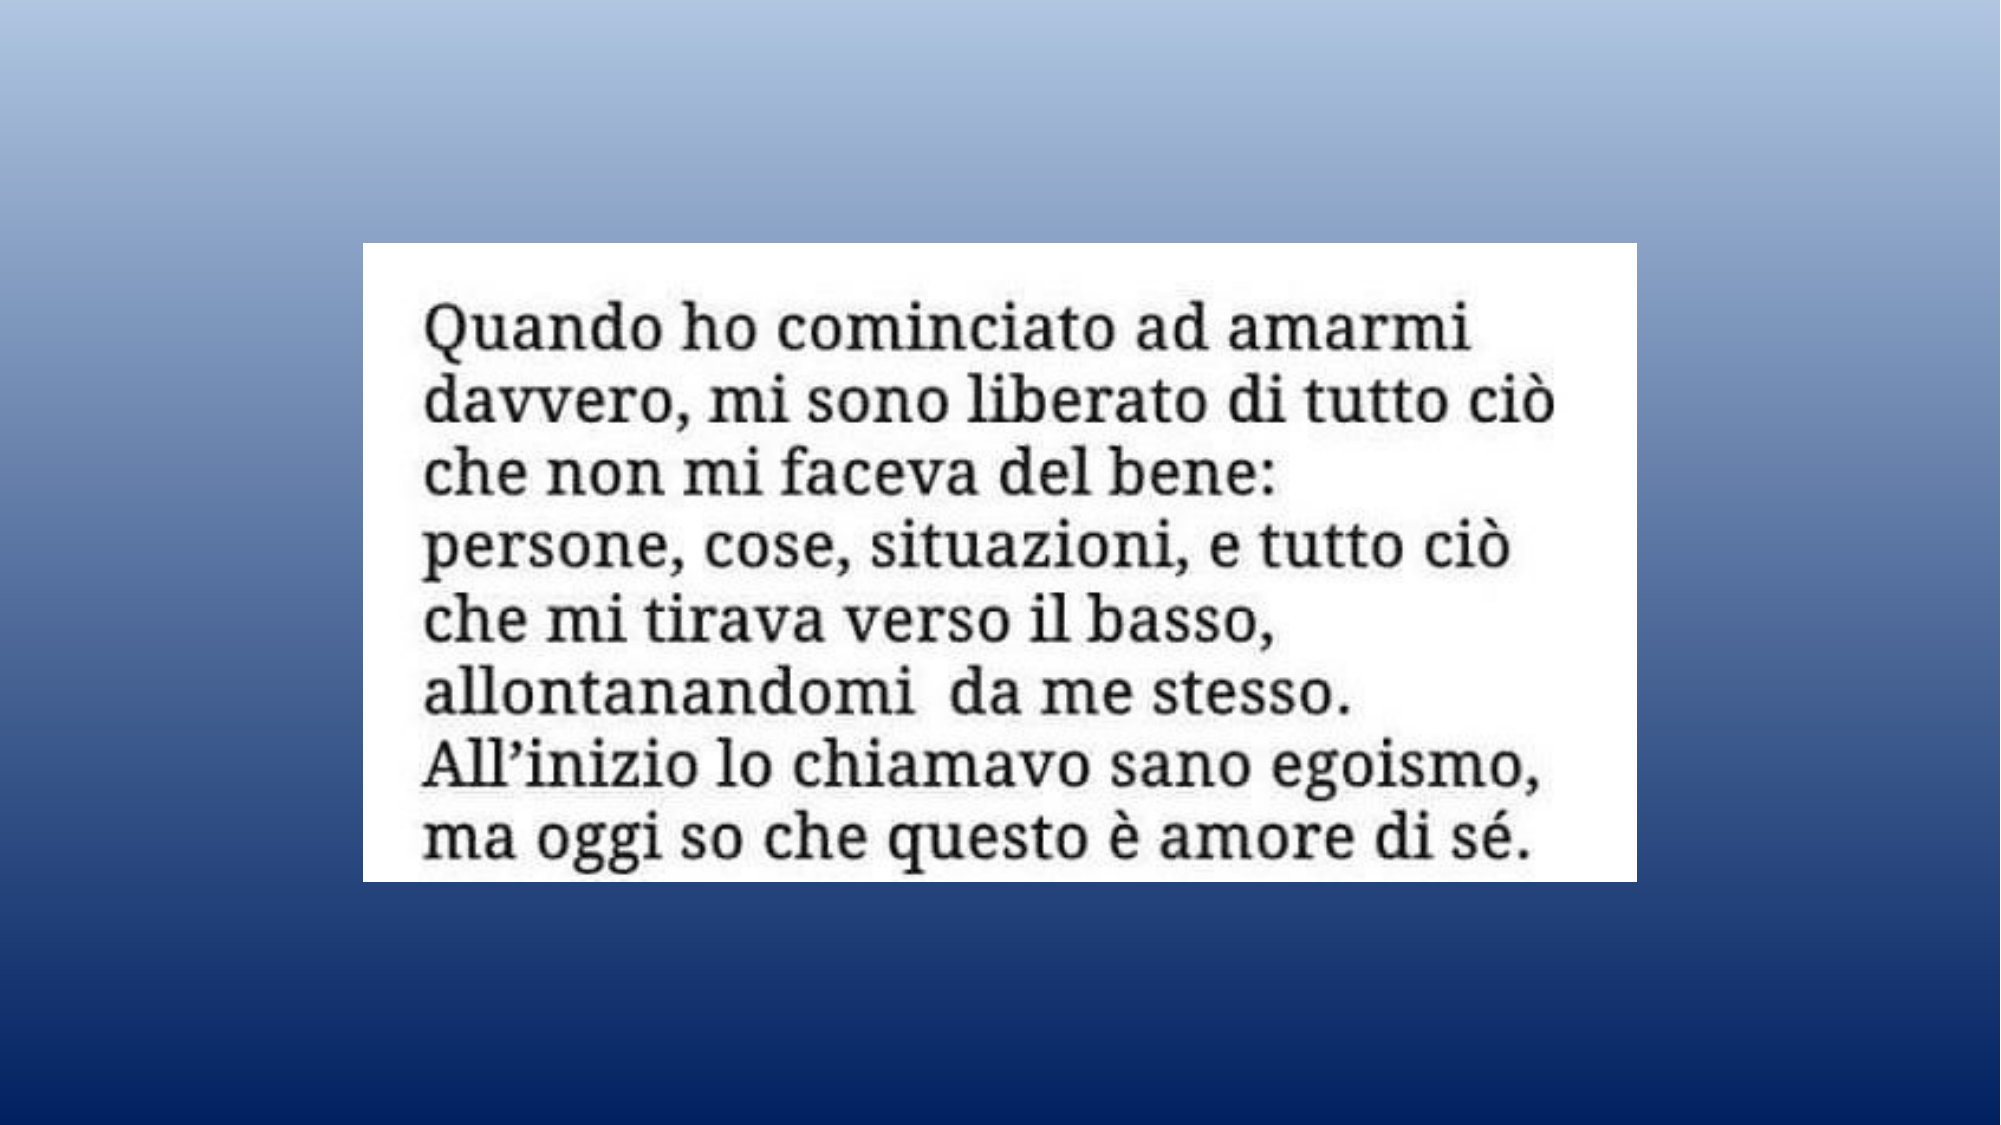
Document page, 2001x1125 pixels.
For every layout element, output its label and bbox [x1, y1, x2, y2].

picture [362, 243, 1637, 882]
